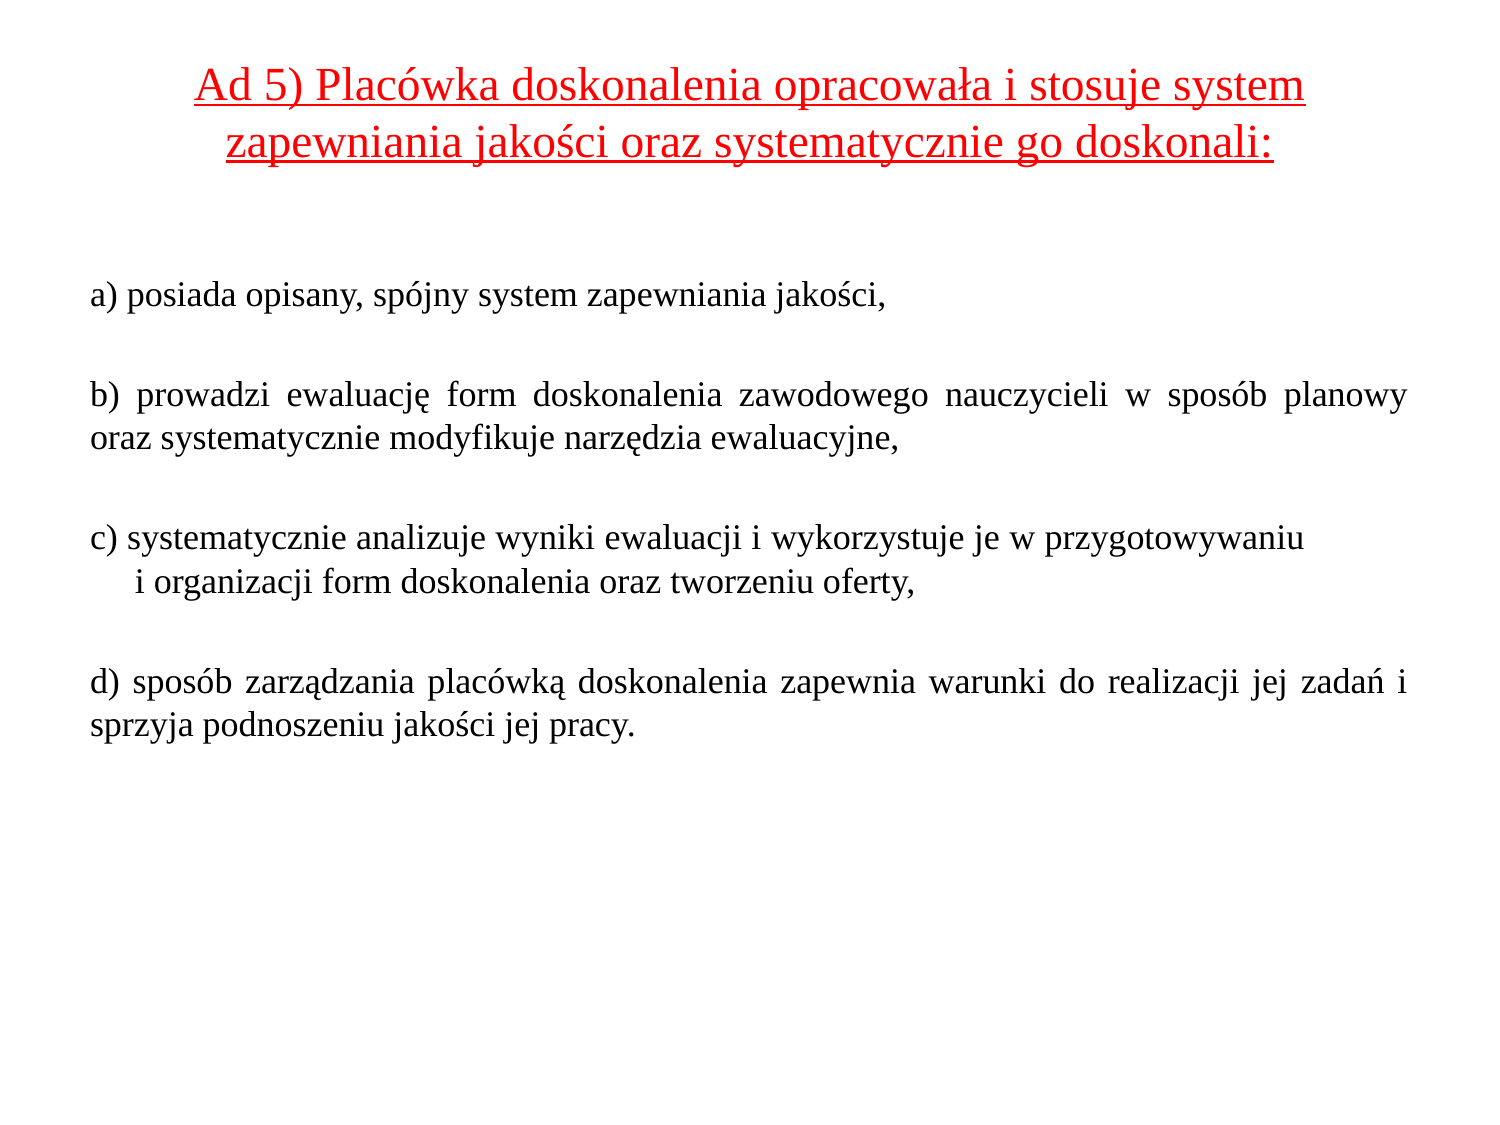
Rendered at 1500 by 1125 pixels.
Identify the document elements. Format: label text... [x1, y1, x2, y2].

title Ad 5) Placówka doskonalenia opracowała i stosuje system zapewniania jakości oraz systematycznie go doskonali: [75, 45, 1425, 233]
list a) posiada opisany, spójny system zapewniania jakości, b) prowadzi ewaluację form doskonalenia zawodowego nauczycieli w sposób planowy oraz systematycznie modyfikuje narzędzia ewaluacyjne, c) systematycznie analizuje wyniki ewaluacji i wykorzystuje je w przygotowywaniu i organizacji form doskonalenia oraz tworzeniu oferty, d) sposób zarządzania placówką doskonalenia zapewnia warunki do realizacji jej zadań i sprzyja podnoszeniu jakości jej pracy. [75, 262, 1425, 1005]
